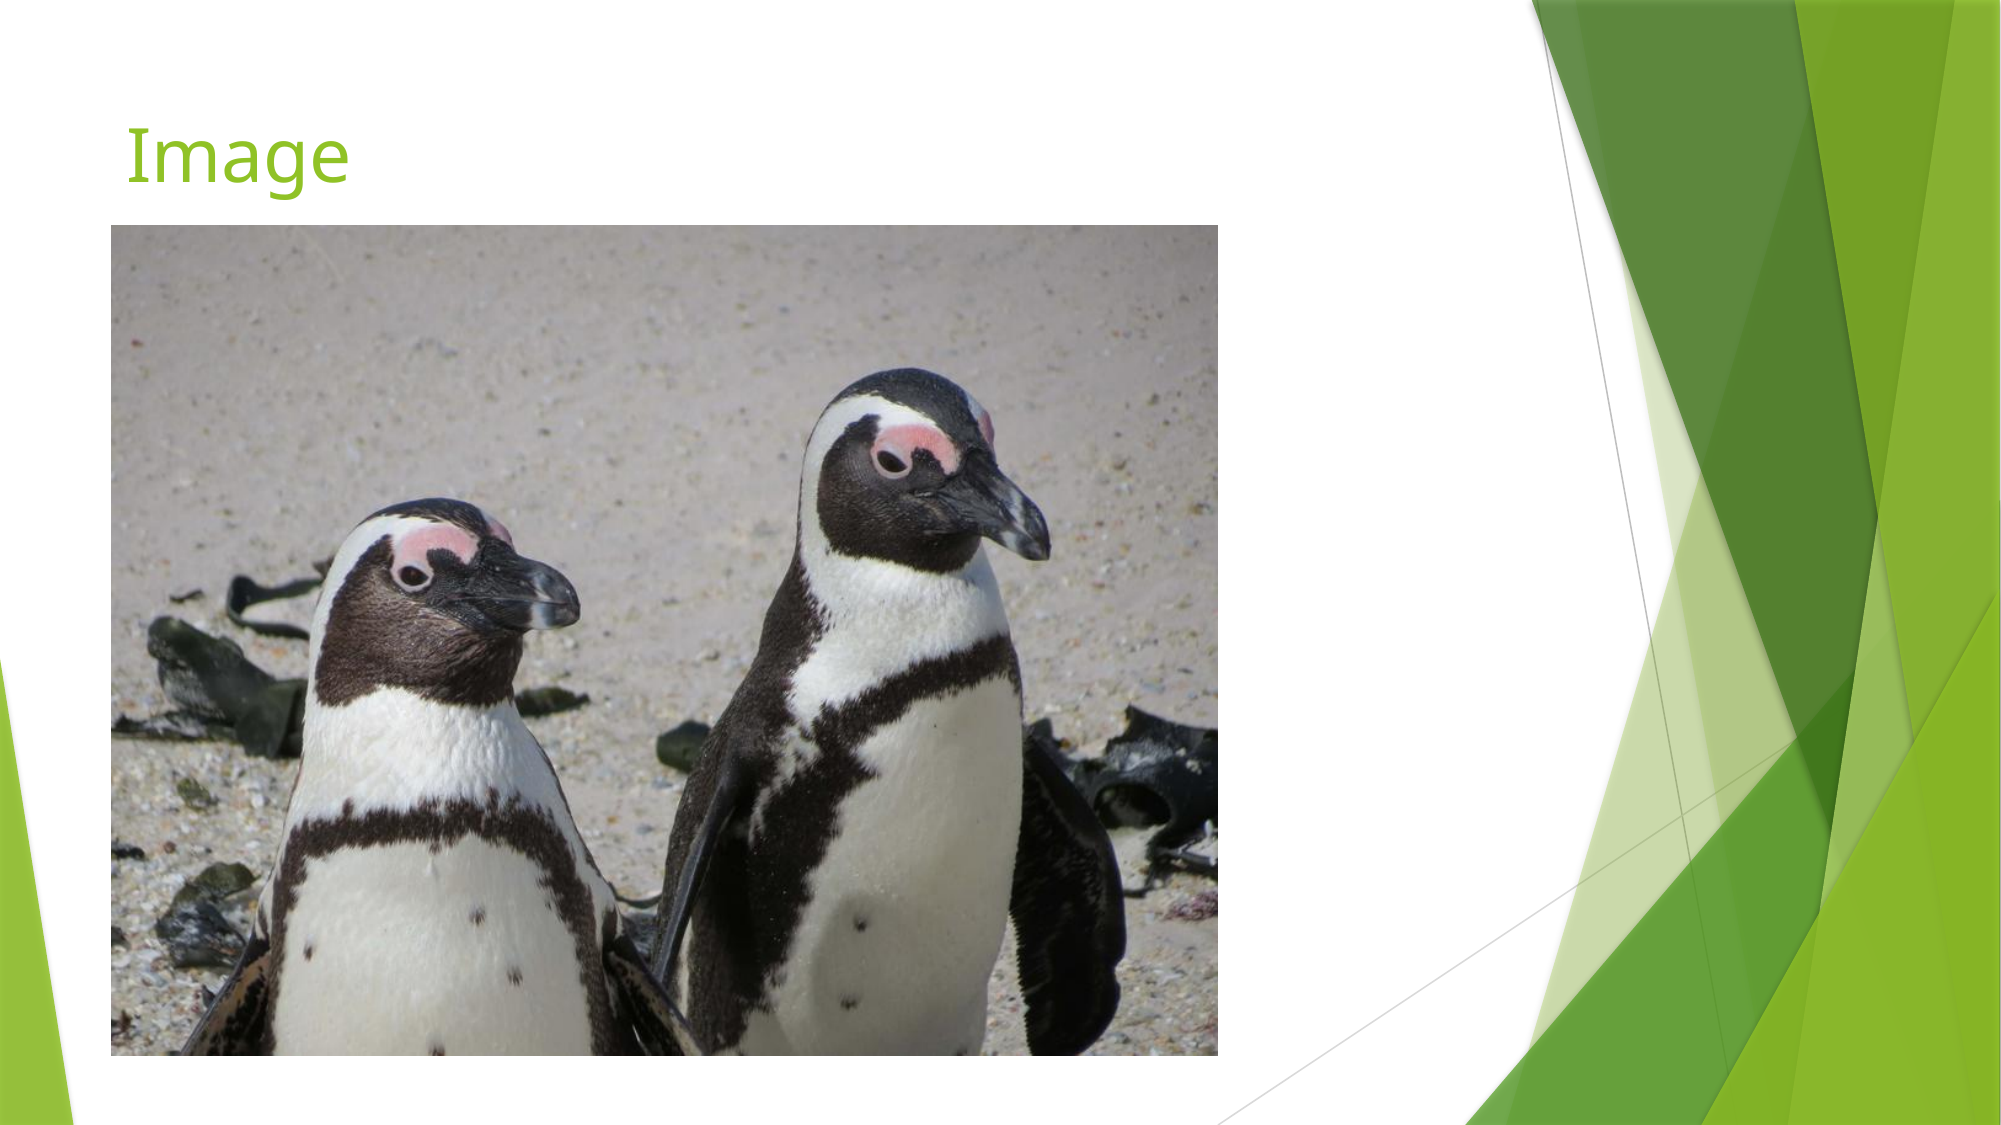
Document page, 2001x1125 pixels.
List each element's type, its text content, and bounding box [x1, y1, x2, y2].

picture [110, 225, 1218, 1056]
title Image [111, 99, 1522, 317]
